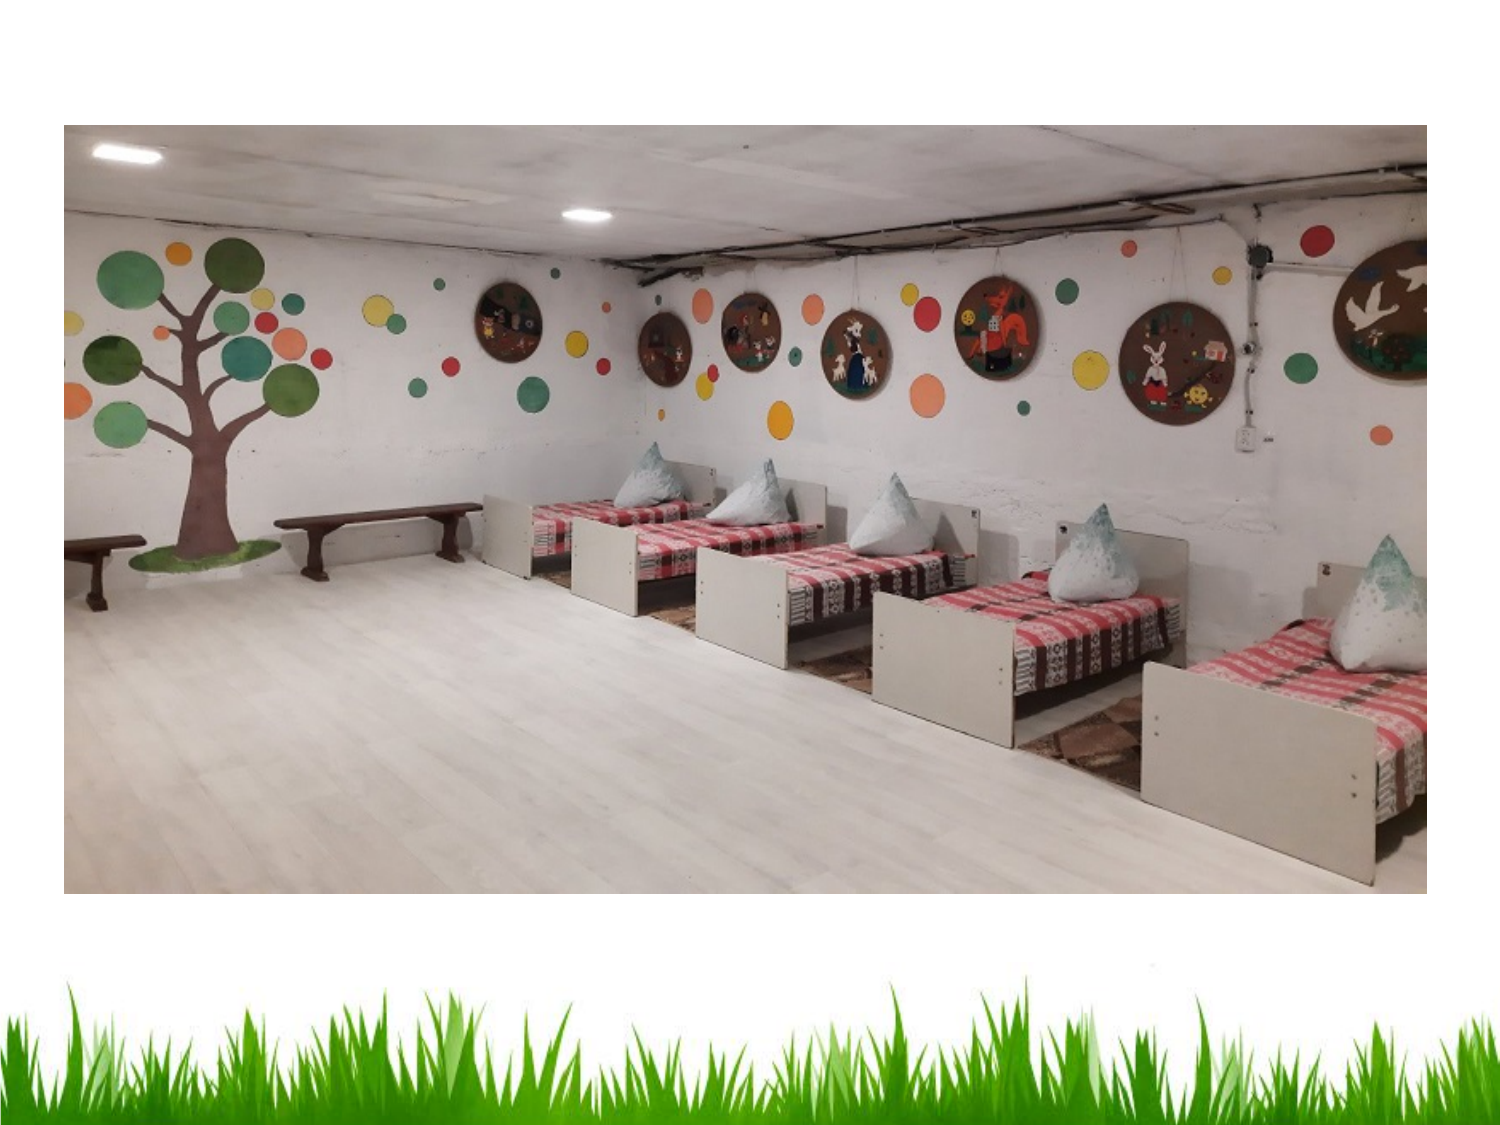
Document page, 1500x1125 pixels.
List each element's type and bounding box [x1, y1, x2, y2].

picture [0, 962, 1500, 1125]
picture [64, 125, 1427, 894]
